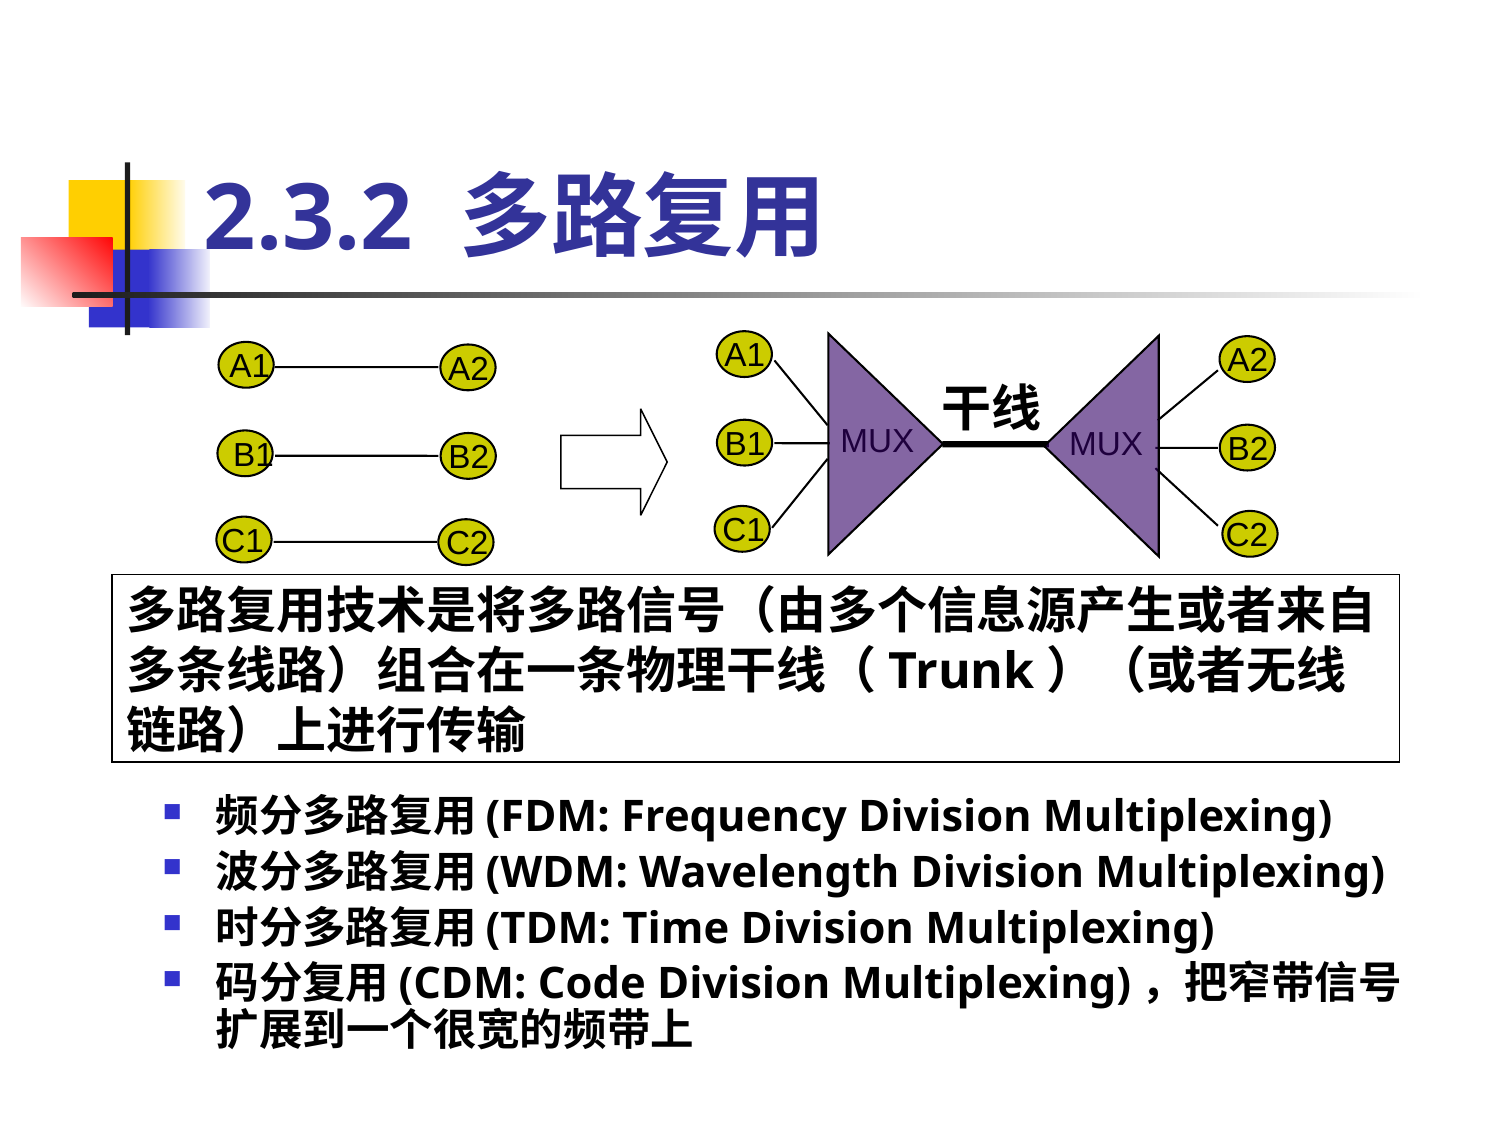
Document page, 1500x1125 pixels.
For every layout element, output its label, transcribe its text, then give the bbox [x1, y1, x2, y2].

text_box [206, 326, 1284, 570]
title 2.3.2 多路复用 [188, 99, 1468, 275]
list 频分多路复用(FDM: Frequency Division Multiplexing) 波分多路复用(WDM: Wavelength Division Multiplexing) 时分多路复用(TDM: Time Division Multiplexing) 码分复用(CDM: Code Division Multiplexing)，把窄带信号扩展到一个很宽的频带上 [147, 786, 1423, 1118]
text_box 多路复用技术是将多路信号（由多个信息源产生或者来自多条线路）组合在一条物理干线（Trunk）（或者无线链路）上进行传输 [112, 574, 1400, 763]
